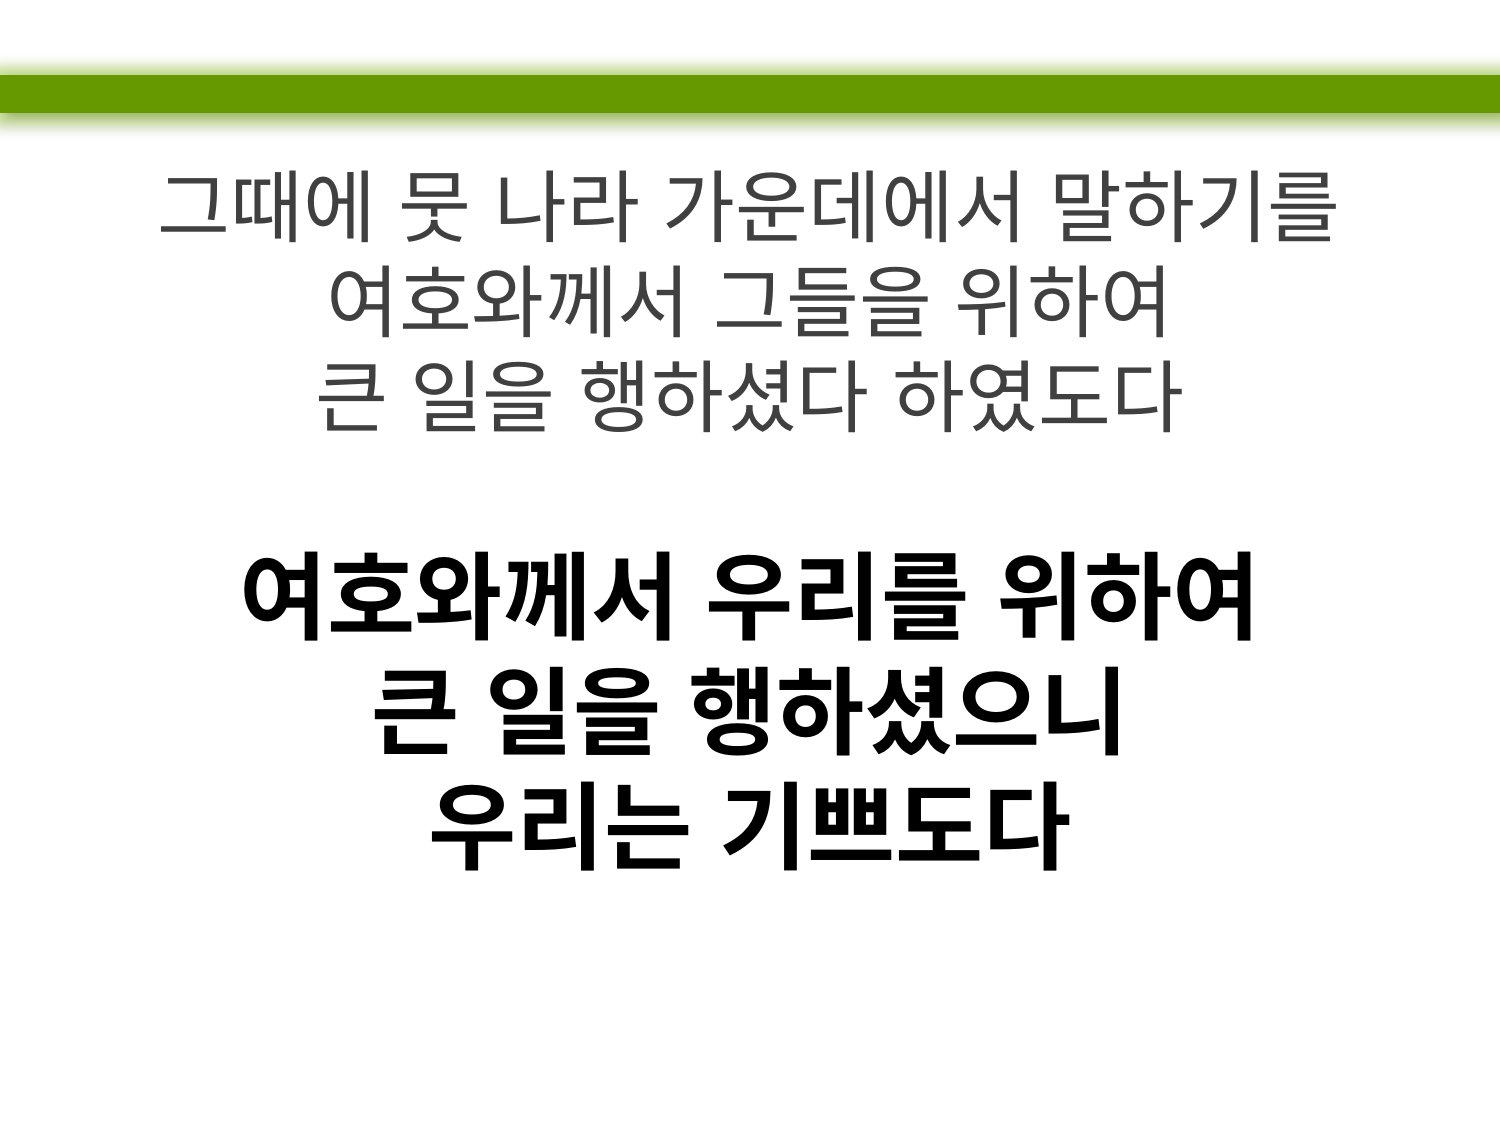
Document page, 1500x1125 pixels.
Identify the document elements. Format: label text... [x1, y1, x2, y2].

text_box [0, 75, 1500, 113]
text_box 그때에 뭇 나라 가운데에서 말하기를 여호와께서 그들을 위하여 큰 일을 행하셨다 하였도다 [0, 149, 1500, 450]
text_box 여호와께서 우리를 위하여 큰 일을 행하셨으니 우리는 기쁘도다 [0, 529, 1500, 890]
